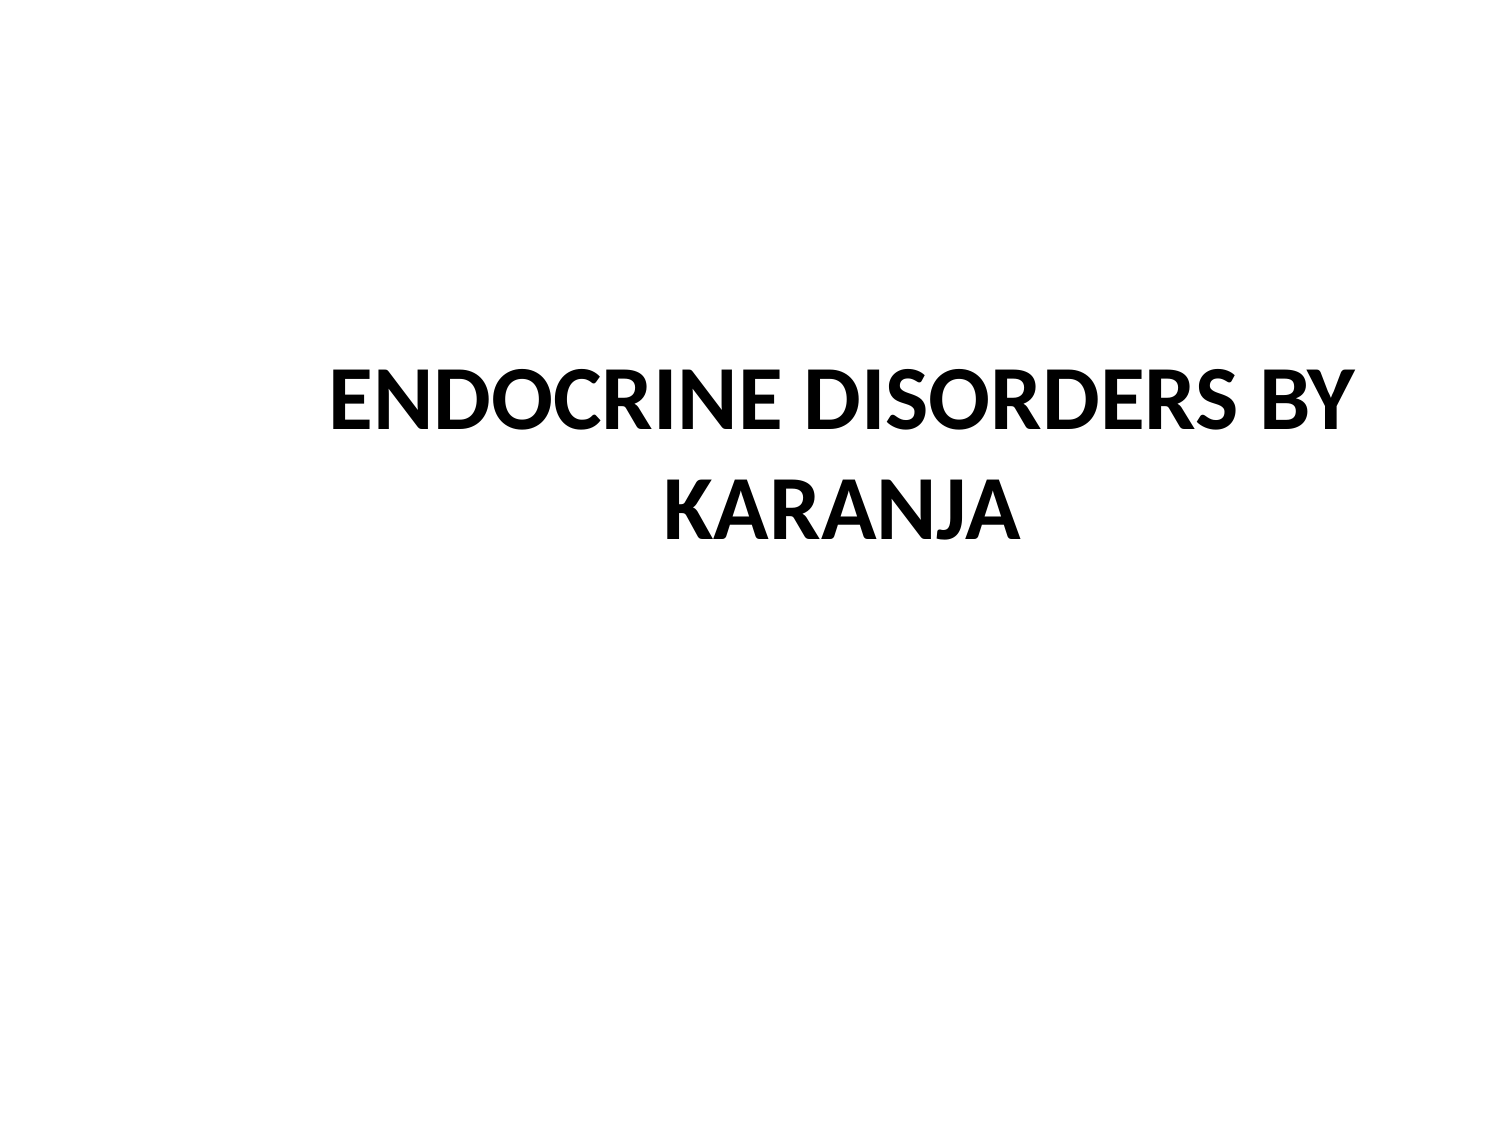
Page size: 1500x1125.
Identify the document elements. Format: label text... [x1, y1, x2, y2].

title ENDOCRINE DISORDERS BY KARANJA [234, 59, 1450, 838]
